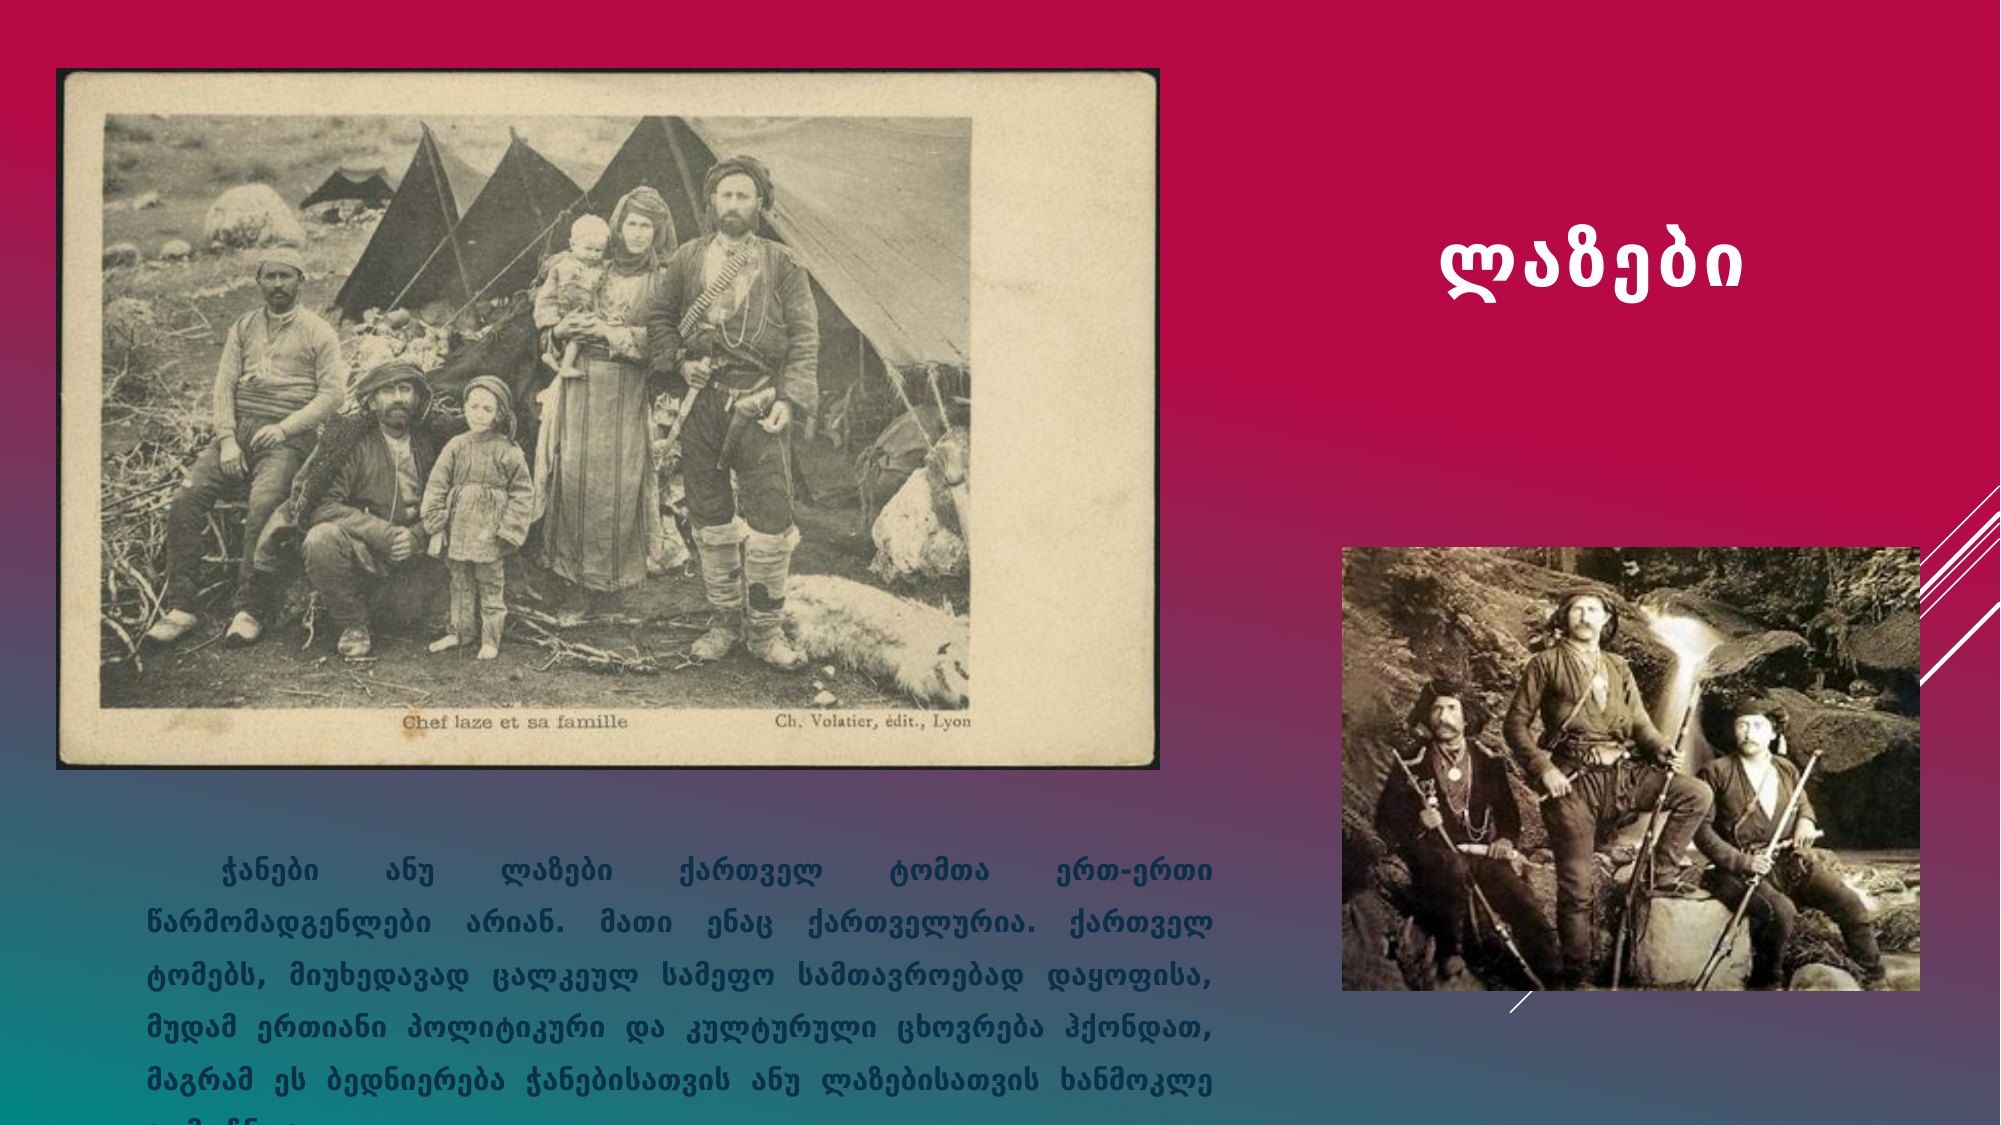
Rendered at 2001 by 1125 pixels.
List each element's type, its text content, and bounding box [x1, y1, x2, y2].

text_box ლაზები [1322, 204, 1861, 310]
picture [1341, 547, 1920, 991]
text_box ჭანები ანუ ლაზები ქართველ ტომთა ერთ-ერთი წარმომადგენლები არიან. მათი ენაც ქართველურია. ქართველ ტომებს, მიუხედავად ცალკეულ სამეფო სამთავროებად დაყოფისა, მუდამ ერ­თია­ნი პოლიტიკური და კულტურული ცხოვრება ჰქონდათ, მაგრამ ეს ბედნიერება ჭანები­სათვის ანუ ლაზებისათვის ხანმოკლე აღმოჩნდა. [131, 826, 1229, 1125]
picture [56, 67, 1160, 770]
